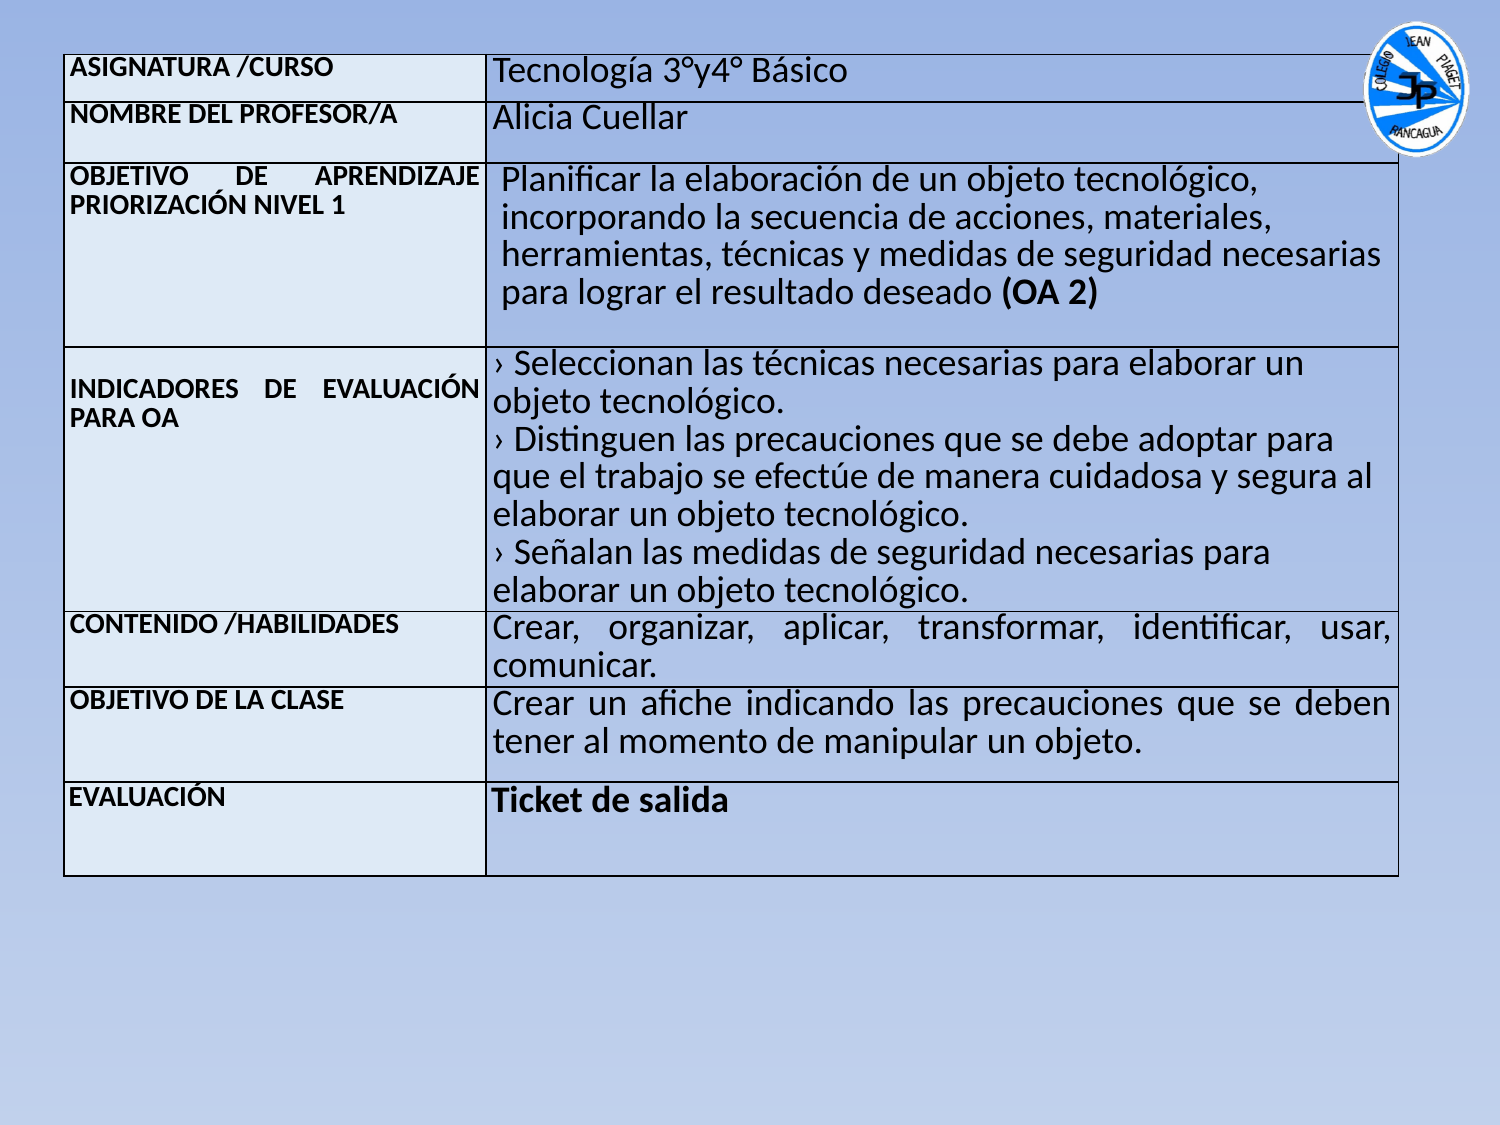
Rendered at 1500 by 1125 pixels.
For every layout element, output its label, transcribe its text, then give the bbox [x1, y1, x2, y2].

table_cell Planificar la elaboración de un objeto tecnológico, incorporando la secuencia de acciones, materiales, herramientas, técnicas y medidas de seguridad necesarias para lograr el resultado deseado (OA 2) [487, 164, 1398, 346]
table_cell EVALUACIÓN [65, 783, 485, 875]
table_cell OBJETIVO DE LA CLASE [65, 688, 485, 781]
table_cell Ticket de salida [487, 783, 1398, 875]
table_cell Crear, organizar, aplicar, transformar, identificar, usar, comunicar. [487, 612, 1398, 686]
table_cell INDICADORES DE EVALUACIÓN PARA OA [65, 348, 485, 611]
table_cell › Seleccionan las técnicas necesarias para elaborar un objeto tecnológico. › Distinguen las precauciones que se debe adoptar para que el trabajo se efectúe de manera cuidadosa y segura al elaborar un objeto tecnológico. › Señalan las medidas de seguridad necesarias para elaborar un objeto tecnológico. [487, 348, 1398, 611]
table_cell OBJETIVO DE APRENDIZAJE PRIORIZACIÓN NIVEL 1 [65, 164, 485, 346]
table_header Tecnología 3°y4° Básico [487, 55, 1332, 101]
table_cell Crear un afiche indicando las precauciones que se deben tener al momento de manipular un objeto. [487, 688, 1398, 781]
table_cell CONTENIDO /HABILIDADES [65, 612, 485, 686]
table_cell NOMBRE DEL PROFESOR/A [65, 103, 485, 162]
table_header ASIGNATURA /CURSO [65, 55, 485, 101]
table_cell Alicia Cuellar [487, 103, 1333, 162]
picture [1337, 18, 1500, 160]
